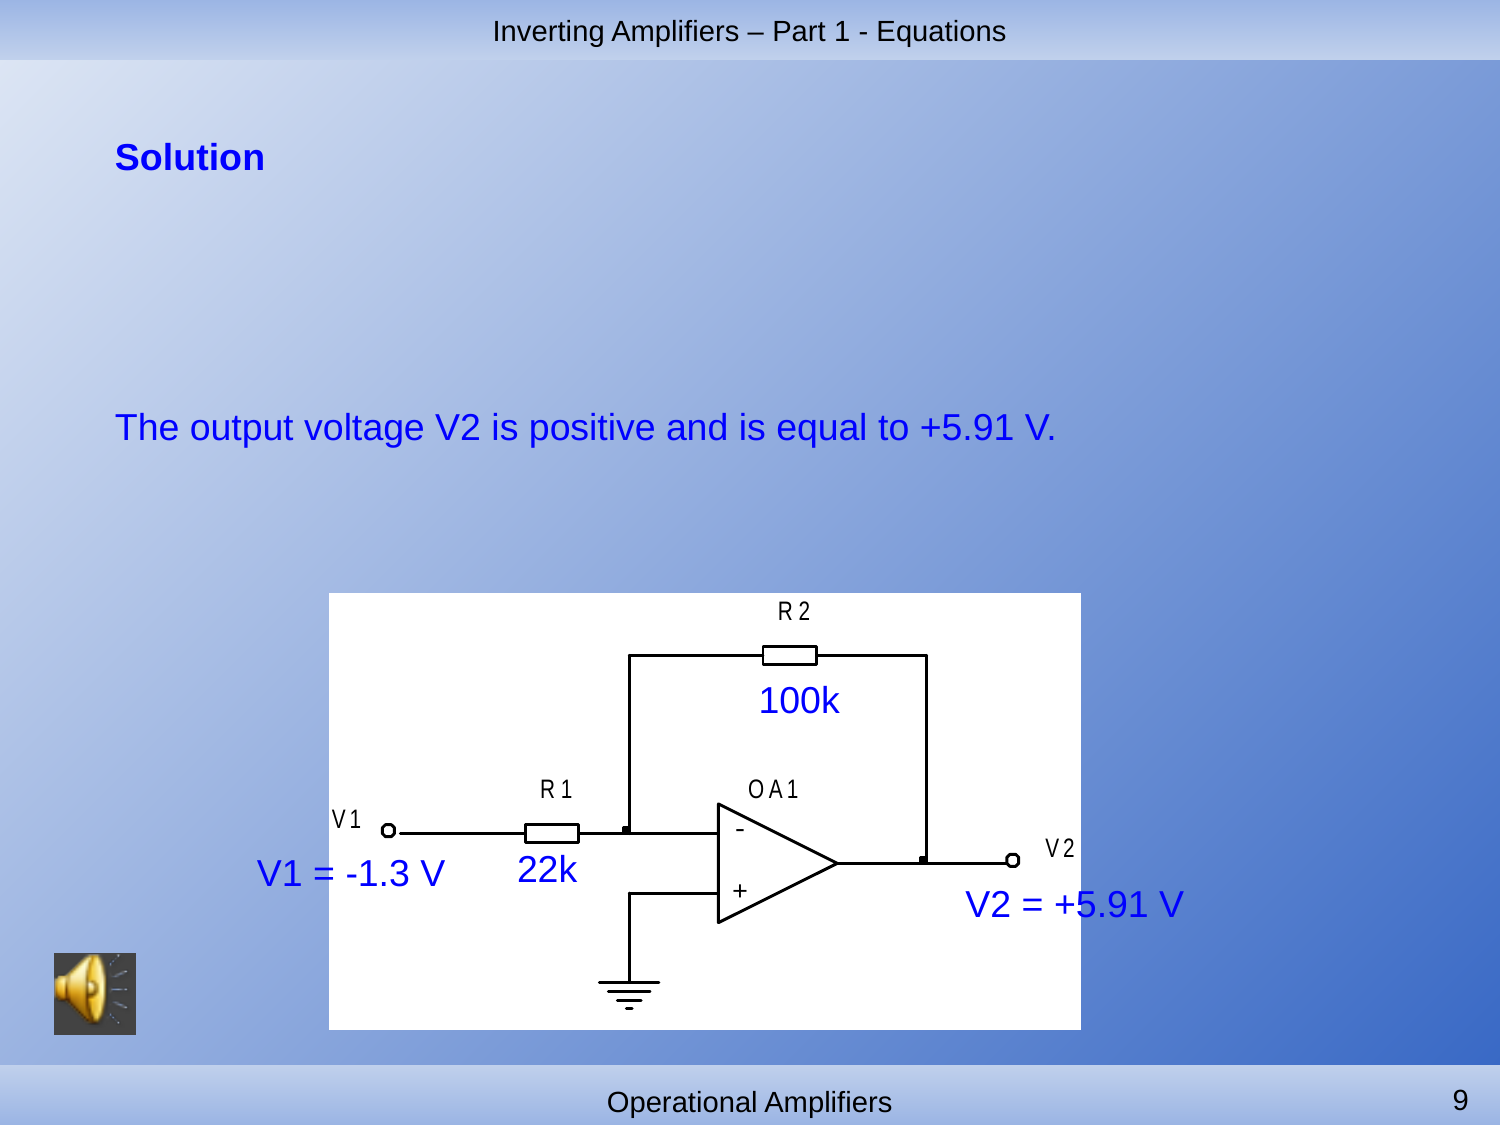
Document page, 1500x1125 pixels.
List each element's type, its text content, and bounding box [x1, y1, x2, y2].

picture [52, 952, 137, 1036]
footer Operational Amplifiers [0, 1065, 1500, 1125]
text_box V2 = +5.91 V [1087, 872, 1211, 932]
slide_number 9 [1399, 1063, 1484, 1124]
slide_number Inverting Amplifiers – Part 1 - Equations [0, 0, 1500, 60]
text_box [241, 592, 1081, 1031]
